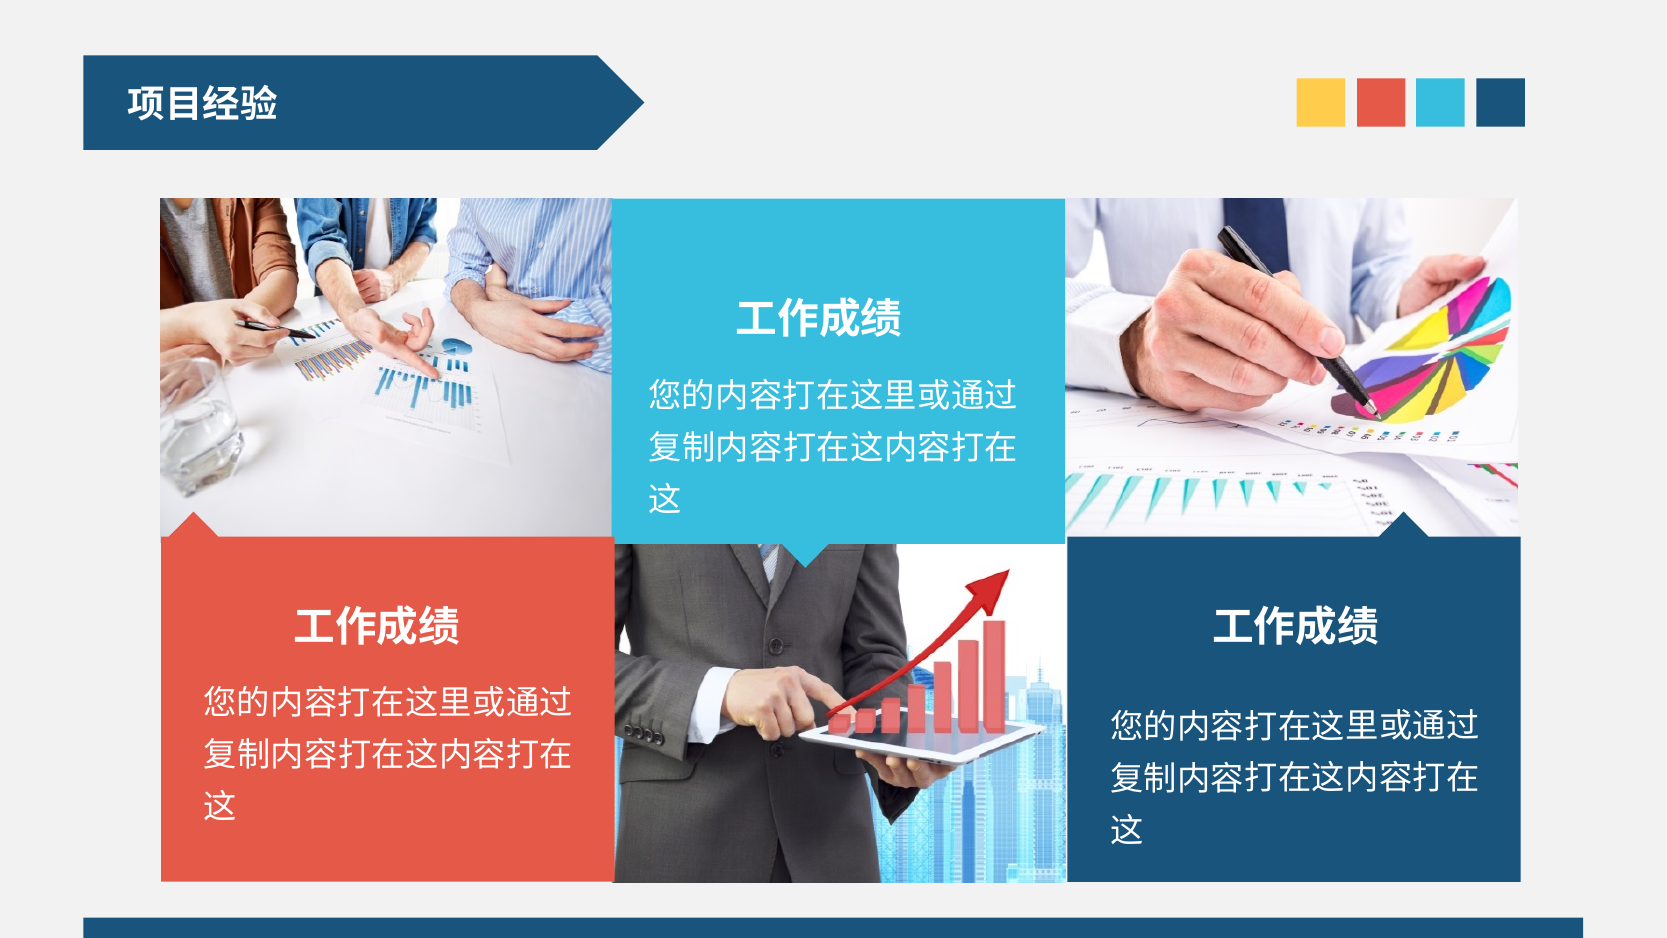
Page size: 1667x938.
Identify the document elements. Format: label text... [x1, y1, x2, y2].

text_box [610, 196, 1066, 533]
text_box 工作成绩 [1157, 576, 1434, 657]
text_box 您的内容打在这里或通过复制内容打在这内容打在这 [1095, 684, 1495, 857]
text_box 您的内容打在这里或通过复制内容打在这内容打在这 [633, 354, 1034, 526]
text_box [81, 53, 647, 152]
text_box 工作成绩 [686, 269, 952, 350]
text_box [1414, 76, 1467, 129]
text_box [81, 915, 1585, 938]
text_box [159, 550, 606, 884]
text_box [1355, 76, 1408, 129]
text_box 工作成绩 [230, 576, 524, 657]
picture [159, 198, 1518, 883]
text_box [1474, 76, 1527, 129]
text_box 项目经验 [112, 72, 293, 132]
text_box 您的内容打在这里或通过复制内容打在这内容打在这 [188, 661, 589, 833]
text_box [1069, 535, 1523, 884]
text_box [1295, 76, 1347, 129]
